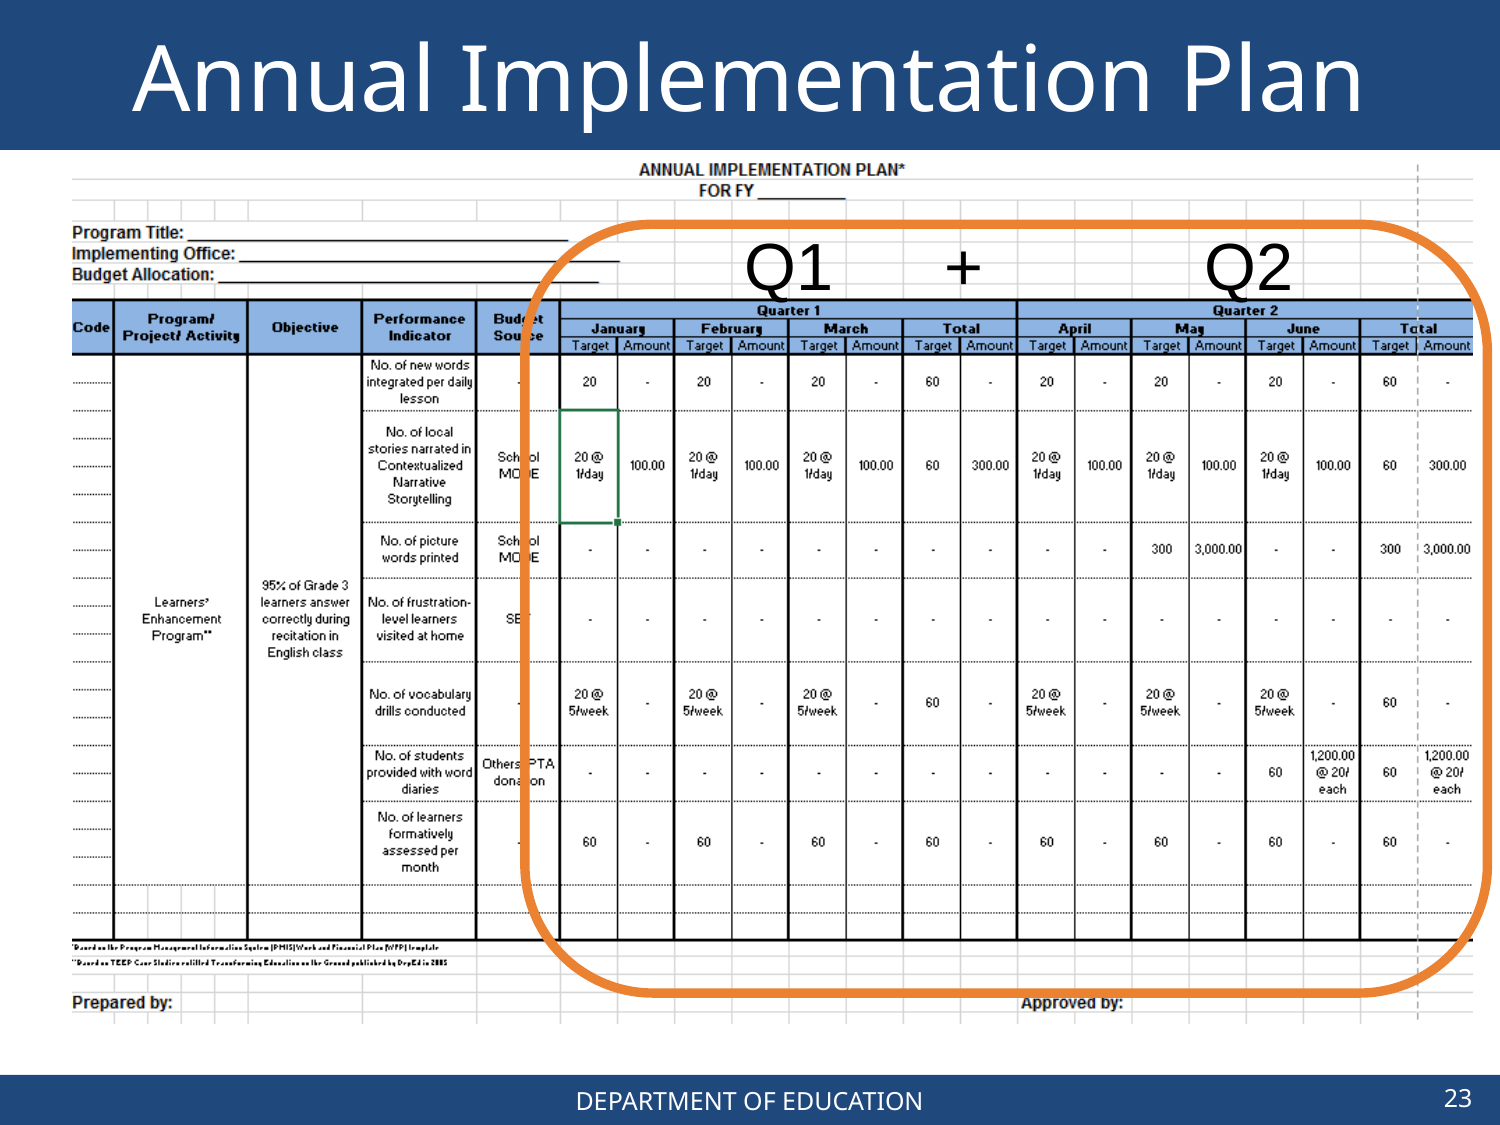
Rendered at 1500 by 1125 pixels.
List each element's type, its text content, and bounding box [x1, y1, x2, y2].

title Annual Implementation Plan [75, 0, 1425, 150]
picture [72, 162, 1473, 1024]
text_box [1477, 296, 1490, 921]
slide_number 23 [1137, 1074, 1488, 1125]
